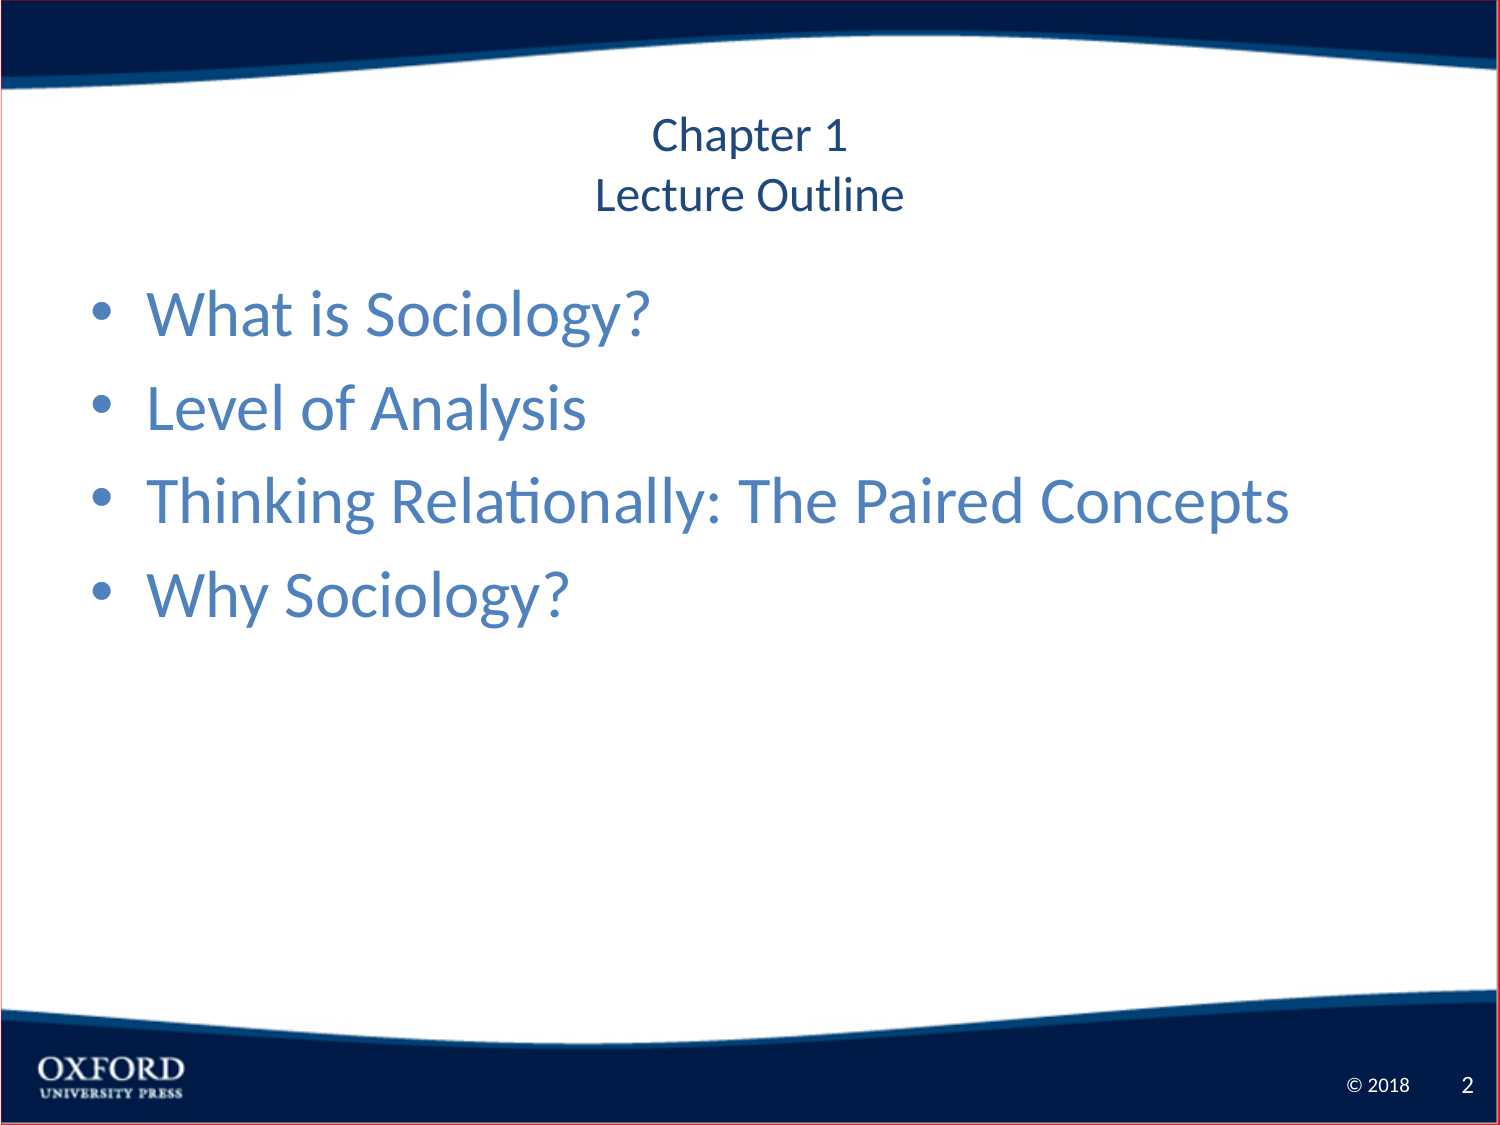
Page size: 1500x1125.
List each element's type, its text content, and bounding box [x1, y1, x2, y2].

picture [0, 0, 1500, 1125]
title Chapter 1 Lecture Outline [27, 94, 1473, 230]
list What is Sociology? Level of Analysis Thinking Relationally: The Paired Concepts Why Sociology? [75, 262, 1425, 995]
